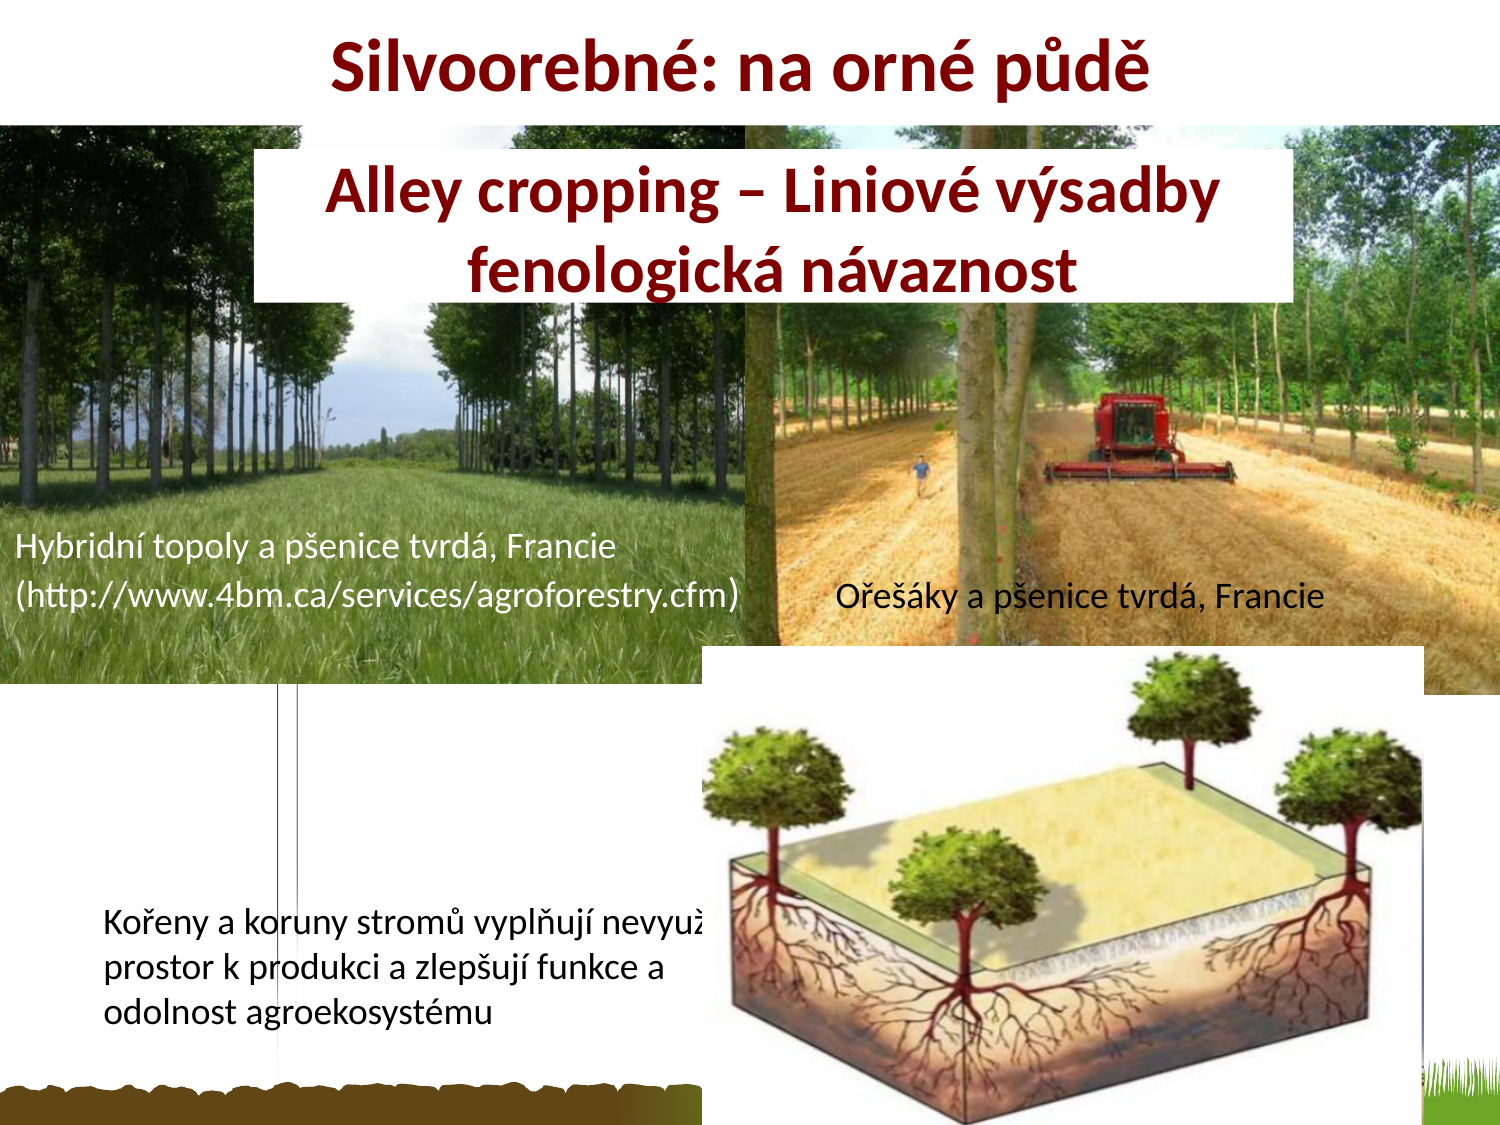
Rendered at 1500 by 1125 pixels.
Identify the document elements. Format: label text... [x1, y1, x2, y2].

text_box Kořeny a koruny stromů vyplňují nevyužitý prostor k produkci a zlepšují funkce a odolnost agroekosystému [88, 889, 697, 1040]
picture [0, 125, 1500, 1125]
text_box Silvoorebné: na orné půdě [0, 0, 1483, 123]
